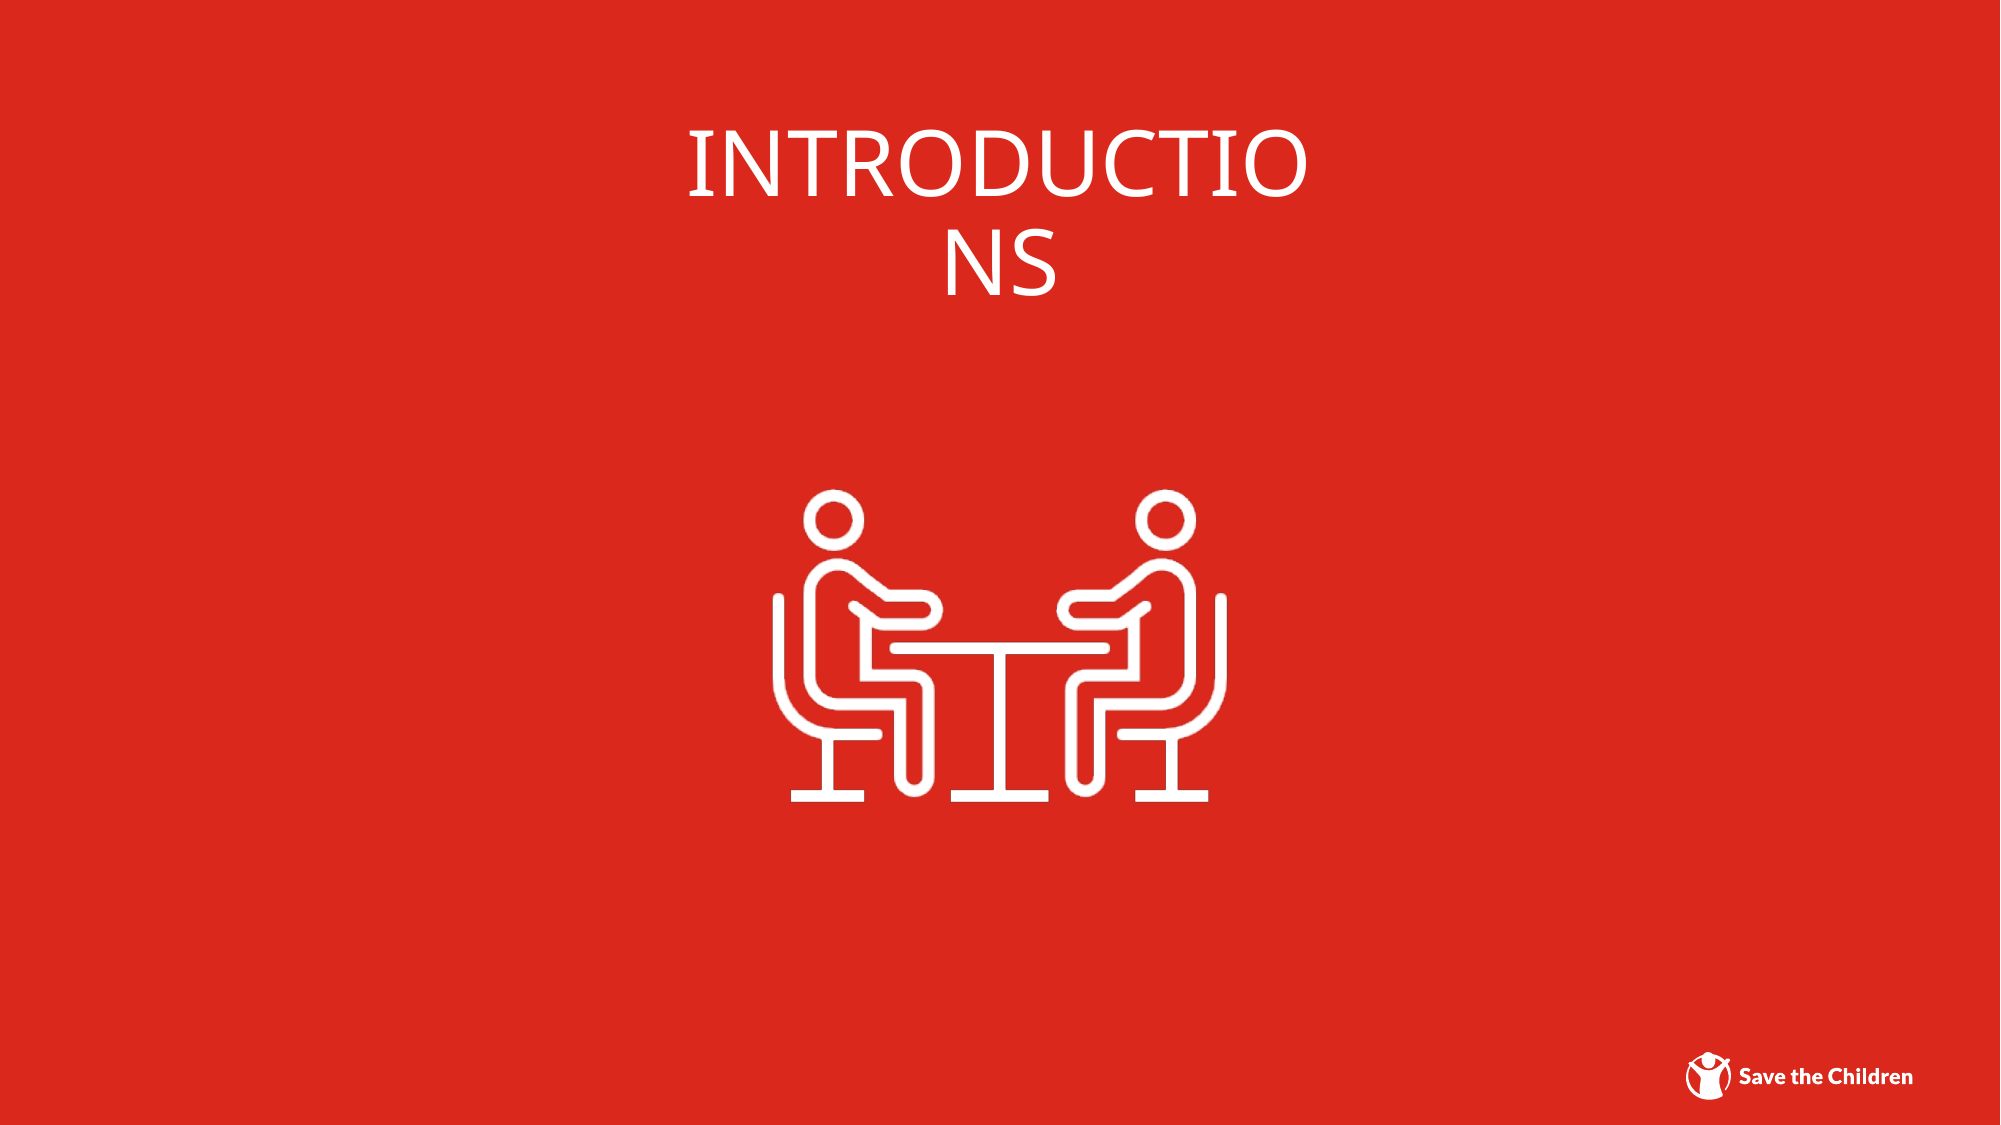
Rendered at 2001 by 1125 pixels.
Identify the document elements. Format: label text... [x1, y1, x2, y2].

text_box INTRODUCTIONS [652, 136, 1348, 285]
picture [705, 353, 1295, 944]
